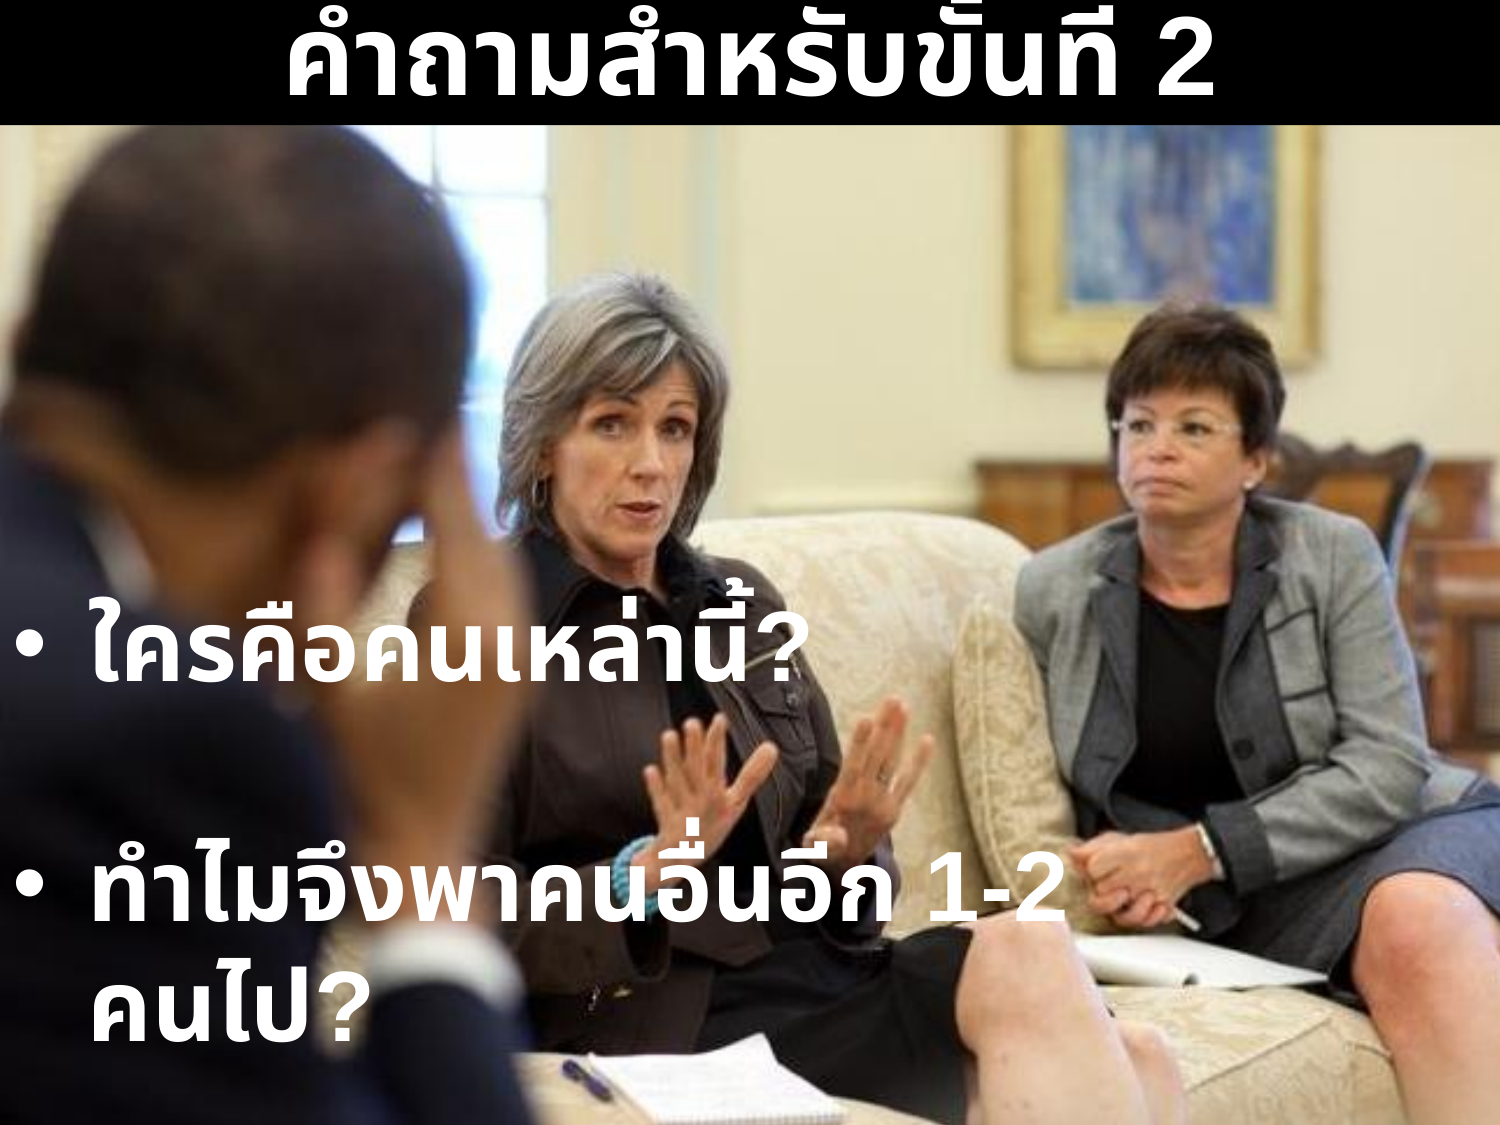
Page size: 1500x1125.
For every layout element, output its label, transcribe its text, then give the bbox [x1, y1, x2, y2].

text_box คำถามสำหรับขั้นที่ 2 [0, 0, 1500, 124]
picture [0, 125, 1500, 1125]
